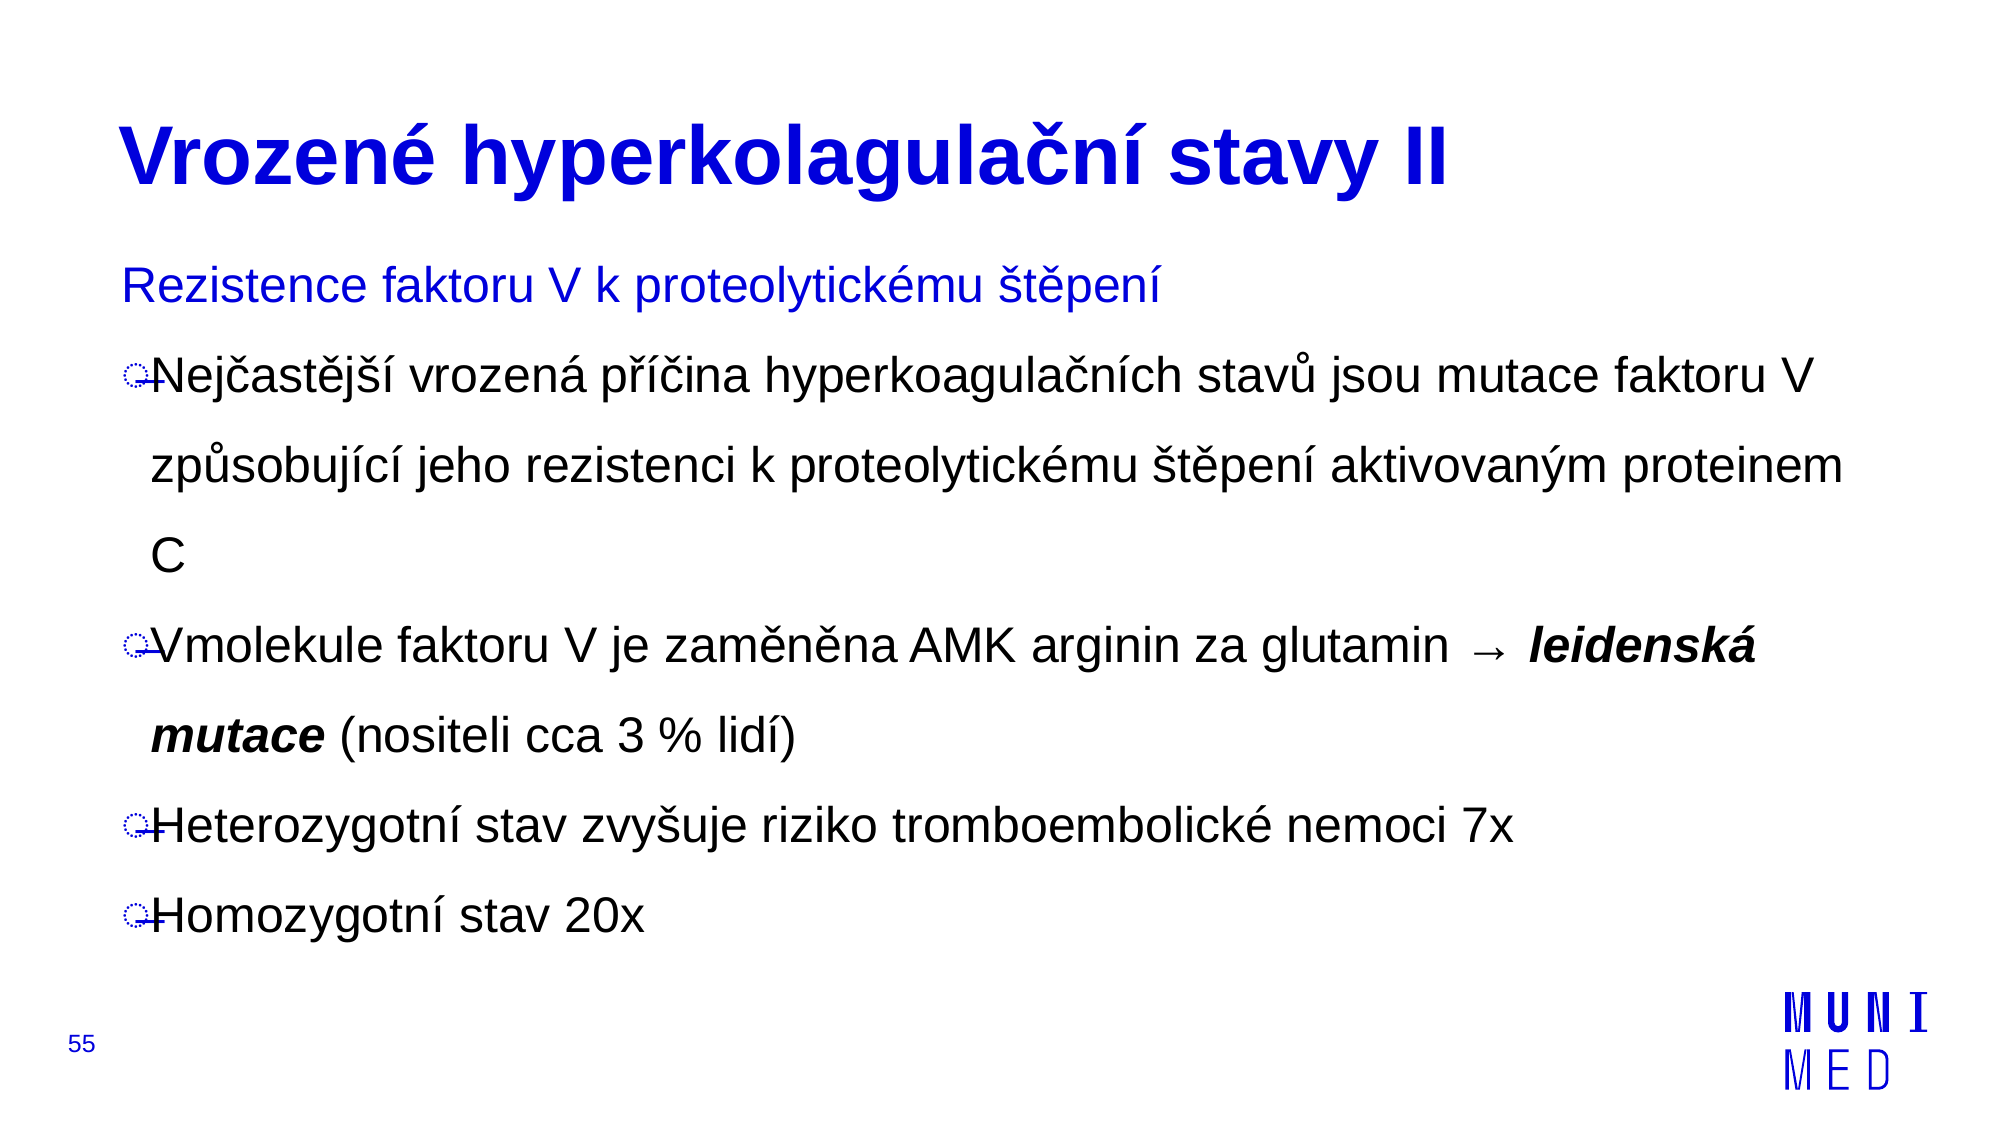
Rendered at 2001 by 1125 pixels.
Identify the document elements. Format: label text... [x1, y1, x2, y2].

title Vrozené hyperkolagulační stavy II [118, 118, 1883, 193]
slide_number 55 [67, 1021, 110, 1063]
list Rezistence faktoru V k proteolytickému štěpení Nejčastější vrozená příčina hyperkoagulačních stavů jsou mutace faktoru V způsobující jeho rezistenci k proteolytickému štěpení aktivovaným proteinem C Vmolekule faktoru V je zaměněna AMK arginin za glutamin → leidenská mutace (nositeli cca 3 % lidí) Heterozygotní stav zvyšuje riziko tromboembolické nemoci 7x Homozygotní stav 20x [109, 222, 1874, 903]
